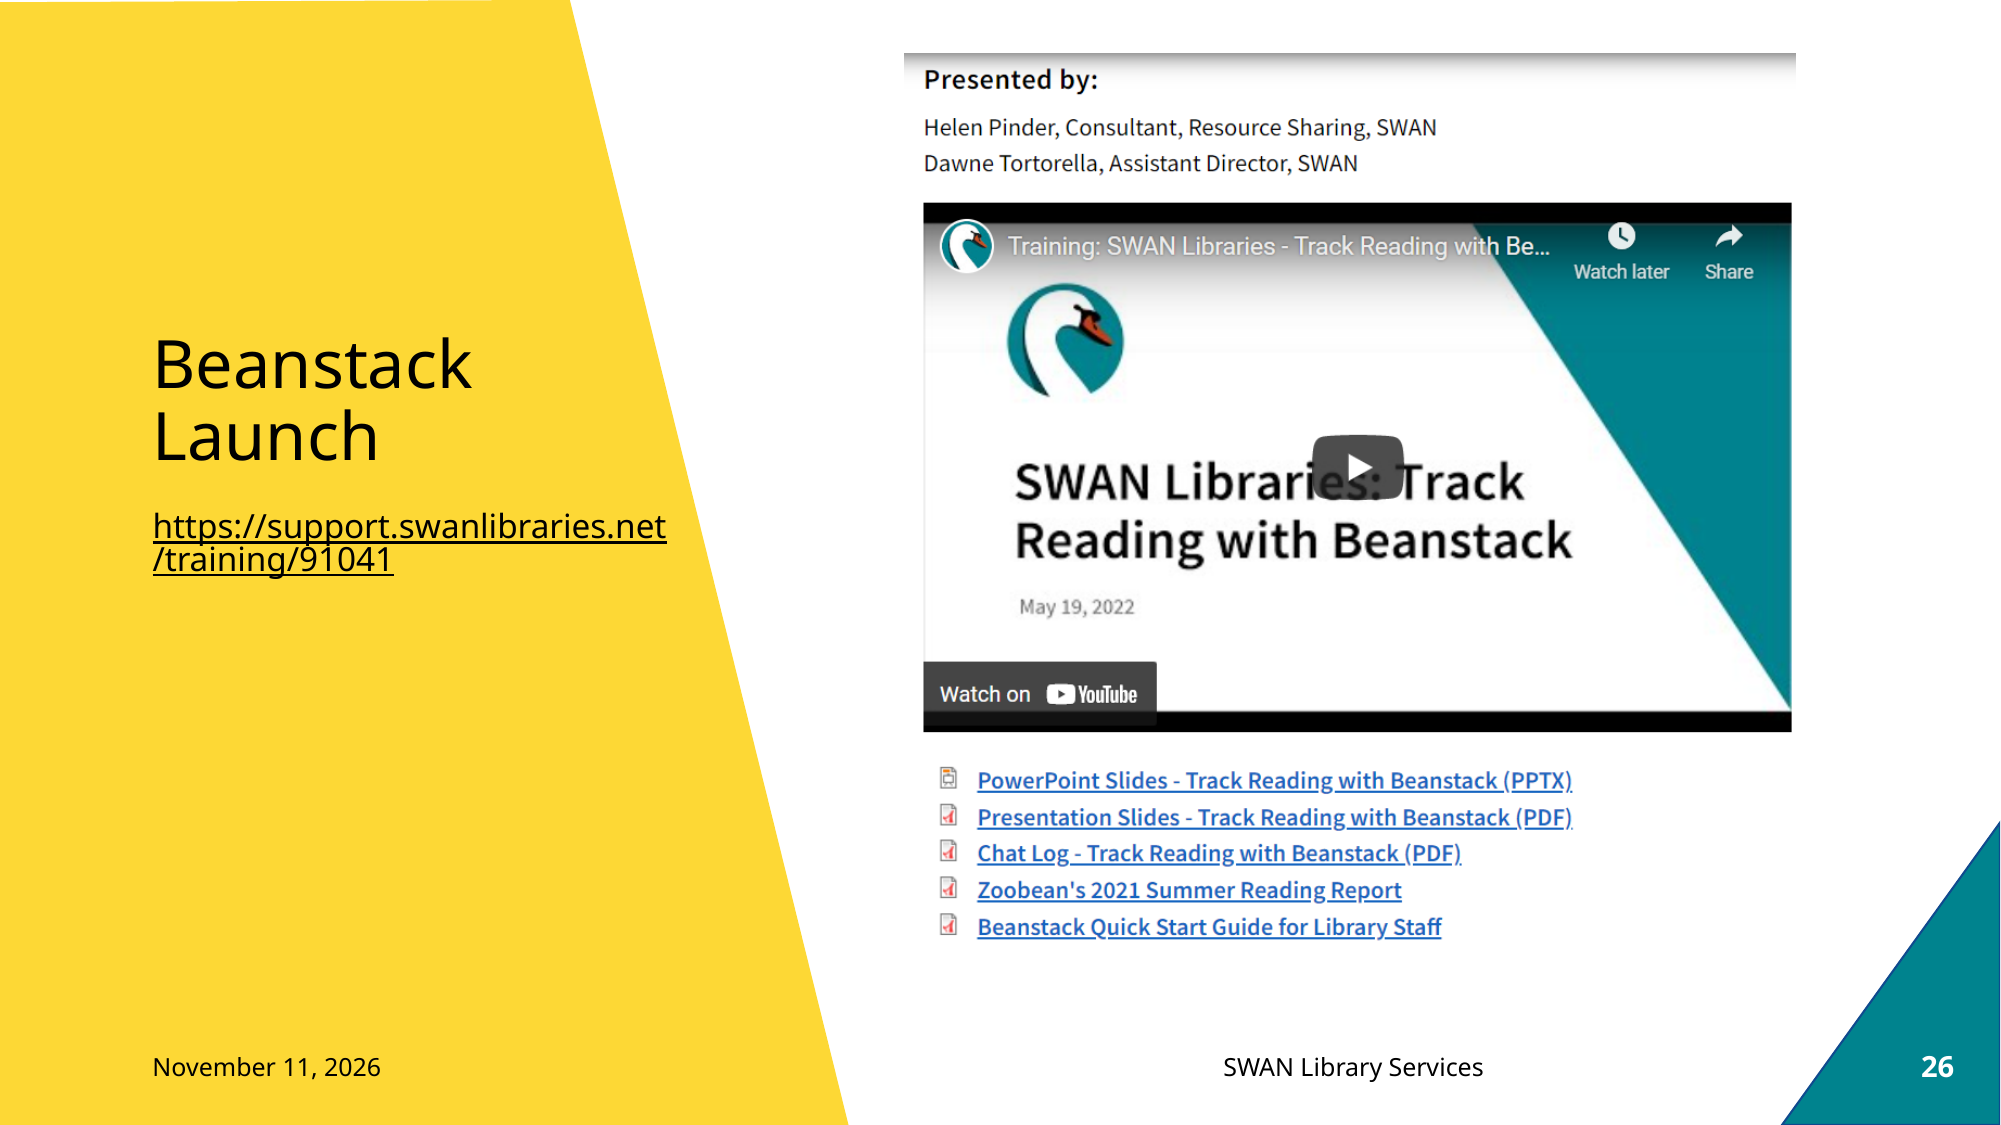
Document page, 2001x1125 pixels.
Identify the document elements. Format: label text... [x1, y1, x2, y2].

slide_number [137, 1038, 588, 1099]
picture [904, 53, 1796, 947]
slide_number 26 [1894, 1038, 1982, 1099]
footer SWAN Library Services [1016, 1038, 1692, 1099]
title Beanstack Launch [137, 214, 600, 483]
list https://support.swanlibraries.net/training/91041 [137, 498, 683, 1007]
